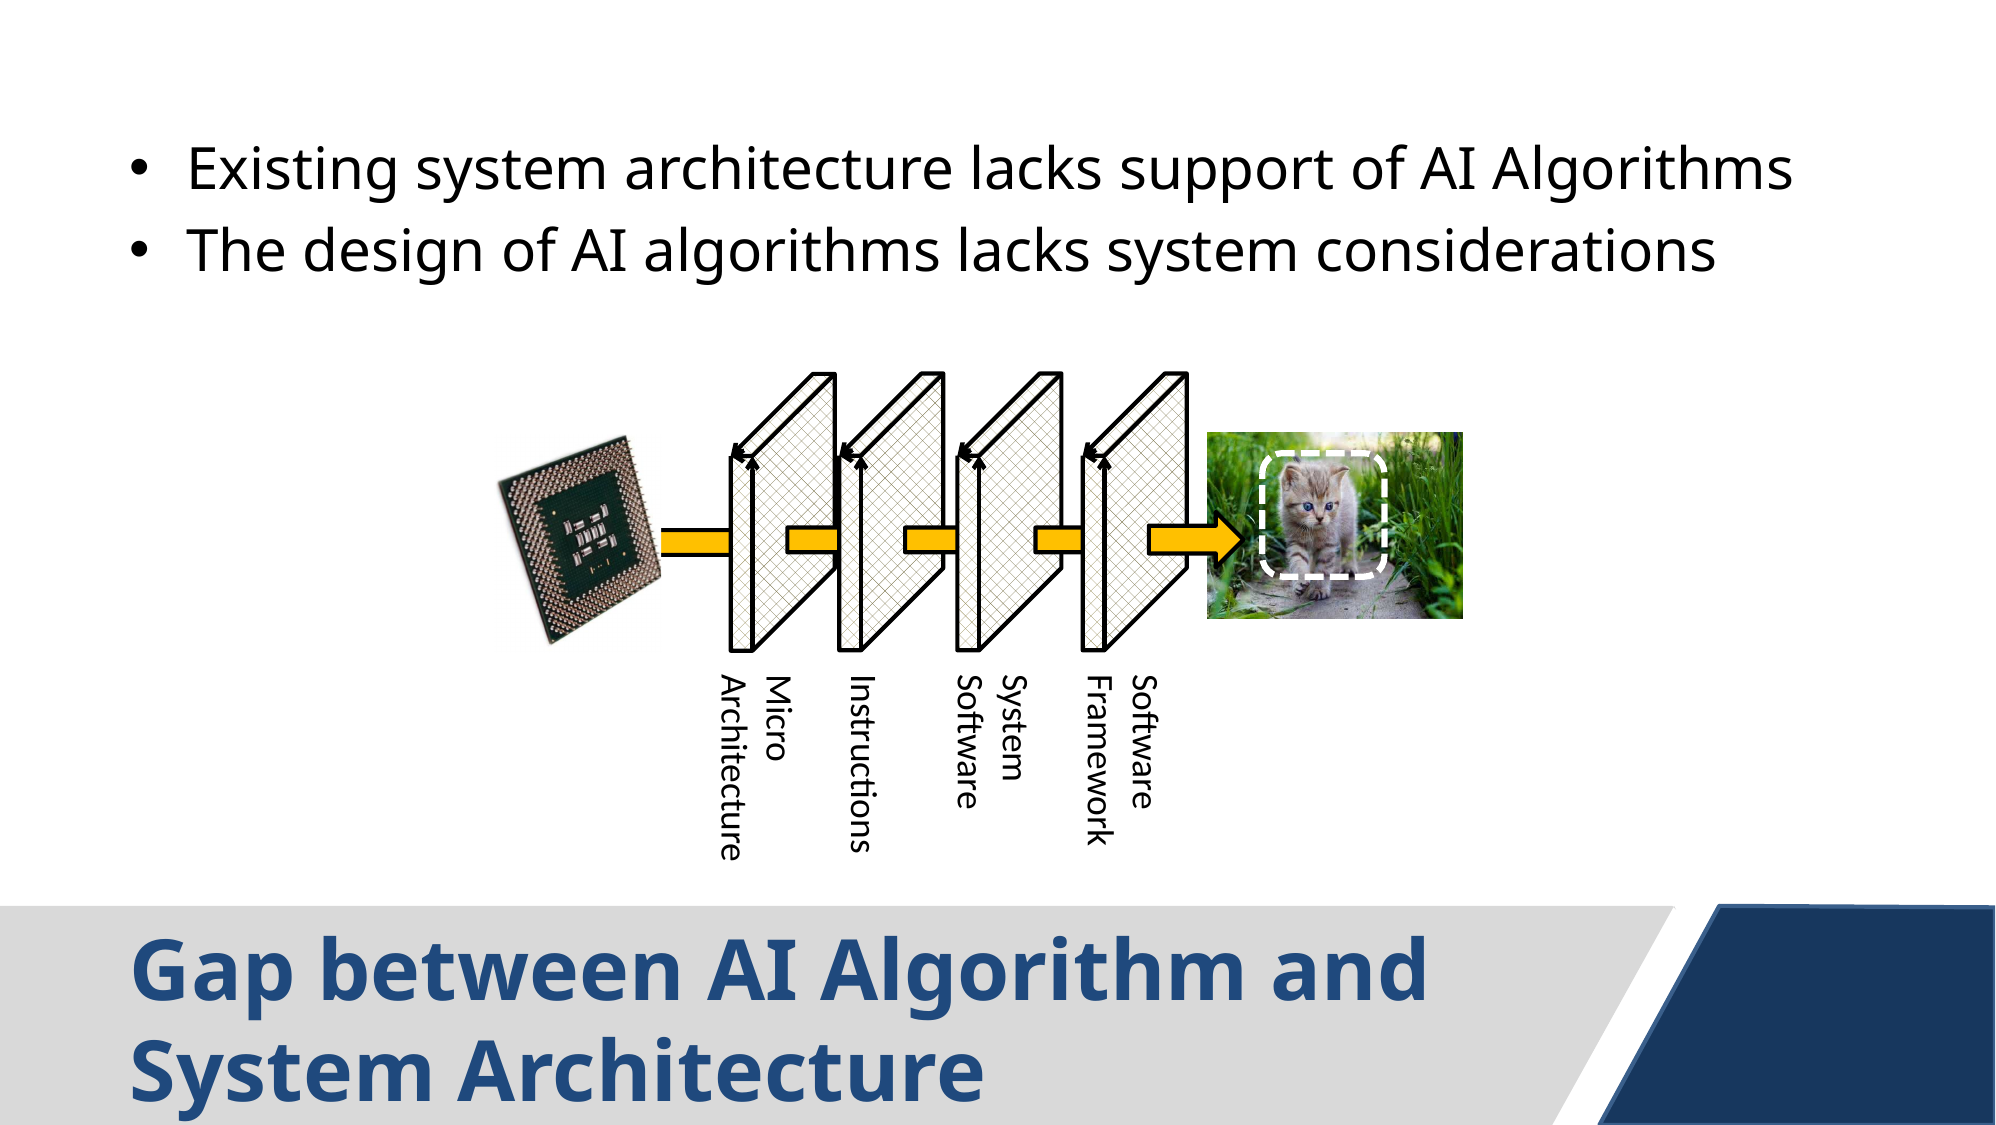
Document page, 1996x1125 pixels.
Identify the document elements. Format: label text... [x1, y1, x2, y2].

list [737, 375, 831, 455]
text_box [692, 529, 729, 556]
text_box [956, 372, 1063, 652]
text_box Micro Architecture [690, 659, 812, 882]
picture [1207, 432, 1463, 619]
text_box [965, 375, 1057, 454]
text_box [1081, 372, 1188, 652]
text_box [786, 526, 838, 554]
text_box System Software [926, 659, 1048, 882]
picture [468, 434, 688, 653]
text_box Instructions [820, 659, 896, 882]
text_box [1148, 524, 1202, 555]
title Gap between AI Algorithm and System Architecture [114, 908, 1559, 1125]
text_box [729, 373, 836, 652]
text_box [838, 372, 945, 652]
text_box [904, 526, 956, 554]
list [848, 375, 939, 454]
text_box SIMULATION [1090, 375, 1183, 454]
text_box [1034, 526, 1081, 554]
list Existing system architecture lacks support of AI Algorithms The design of AI algorithms lacks system considerations [114, 124, 1877, 839]
text_box Software Framework [1056, 659, 1178, 965]
